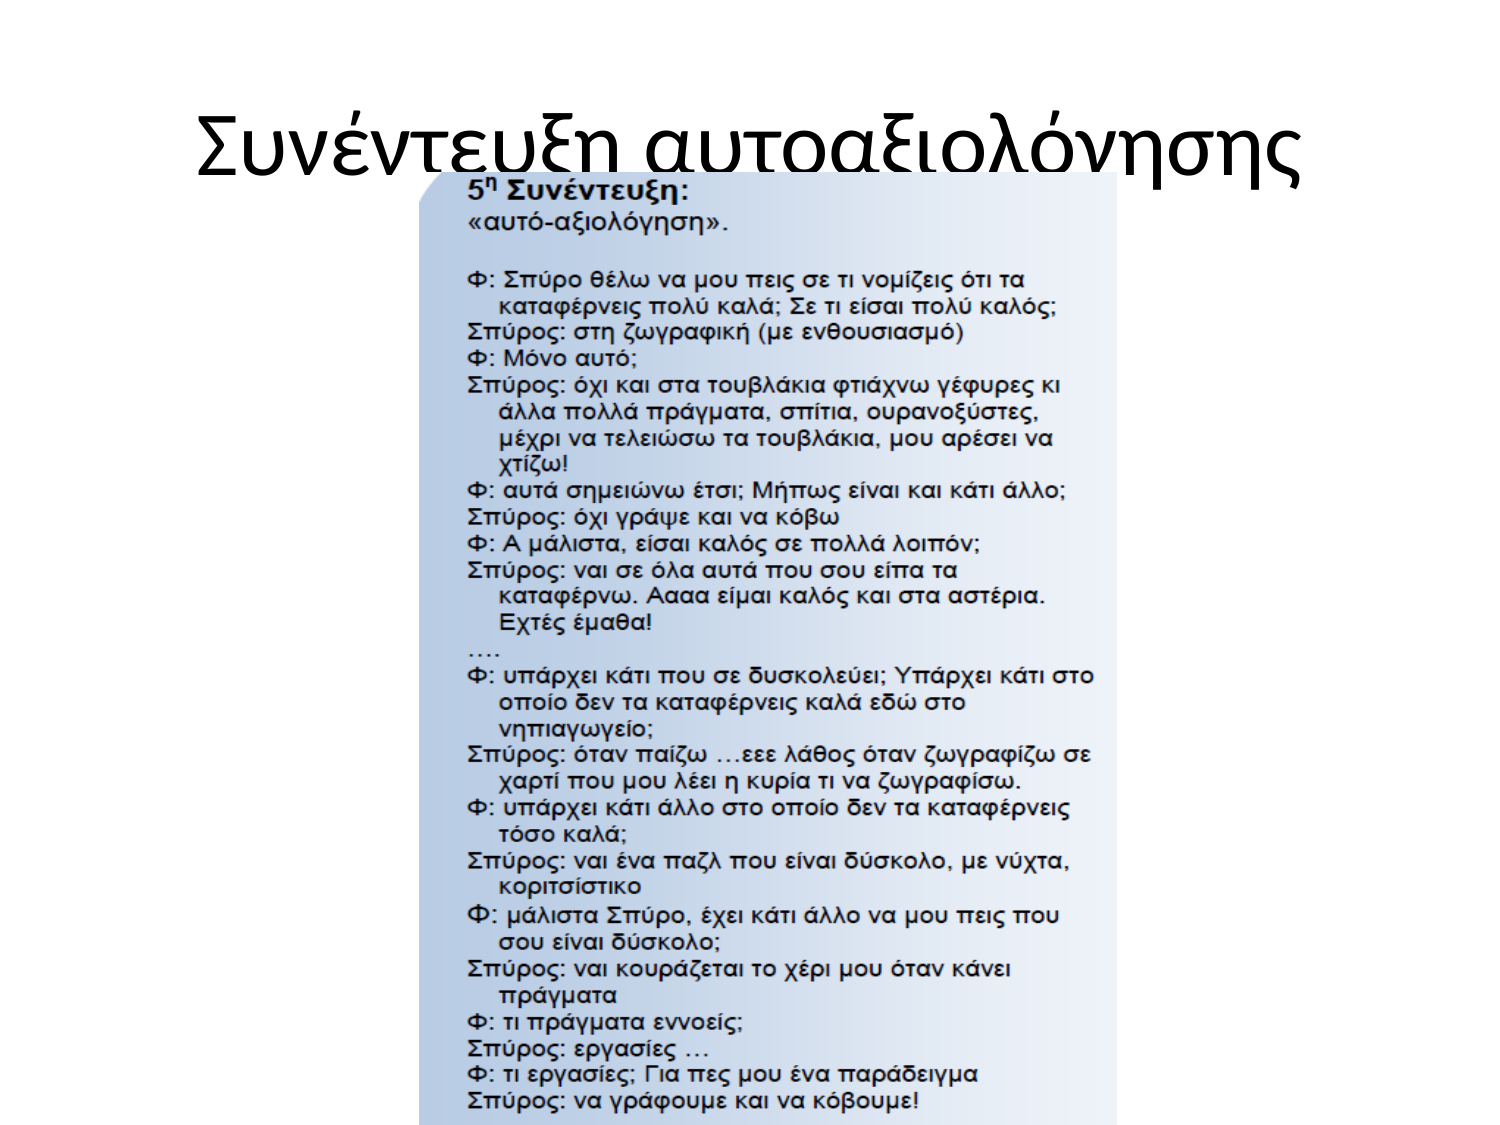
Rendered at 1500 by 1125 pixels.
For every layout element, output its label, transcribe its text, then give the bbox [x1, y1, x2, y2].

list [418, 172, 1117, 1125]
title Συνέντευξη αυτοαξιολόγησης [75, 45, 1425, 233]
